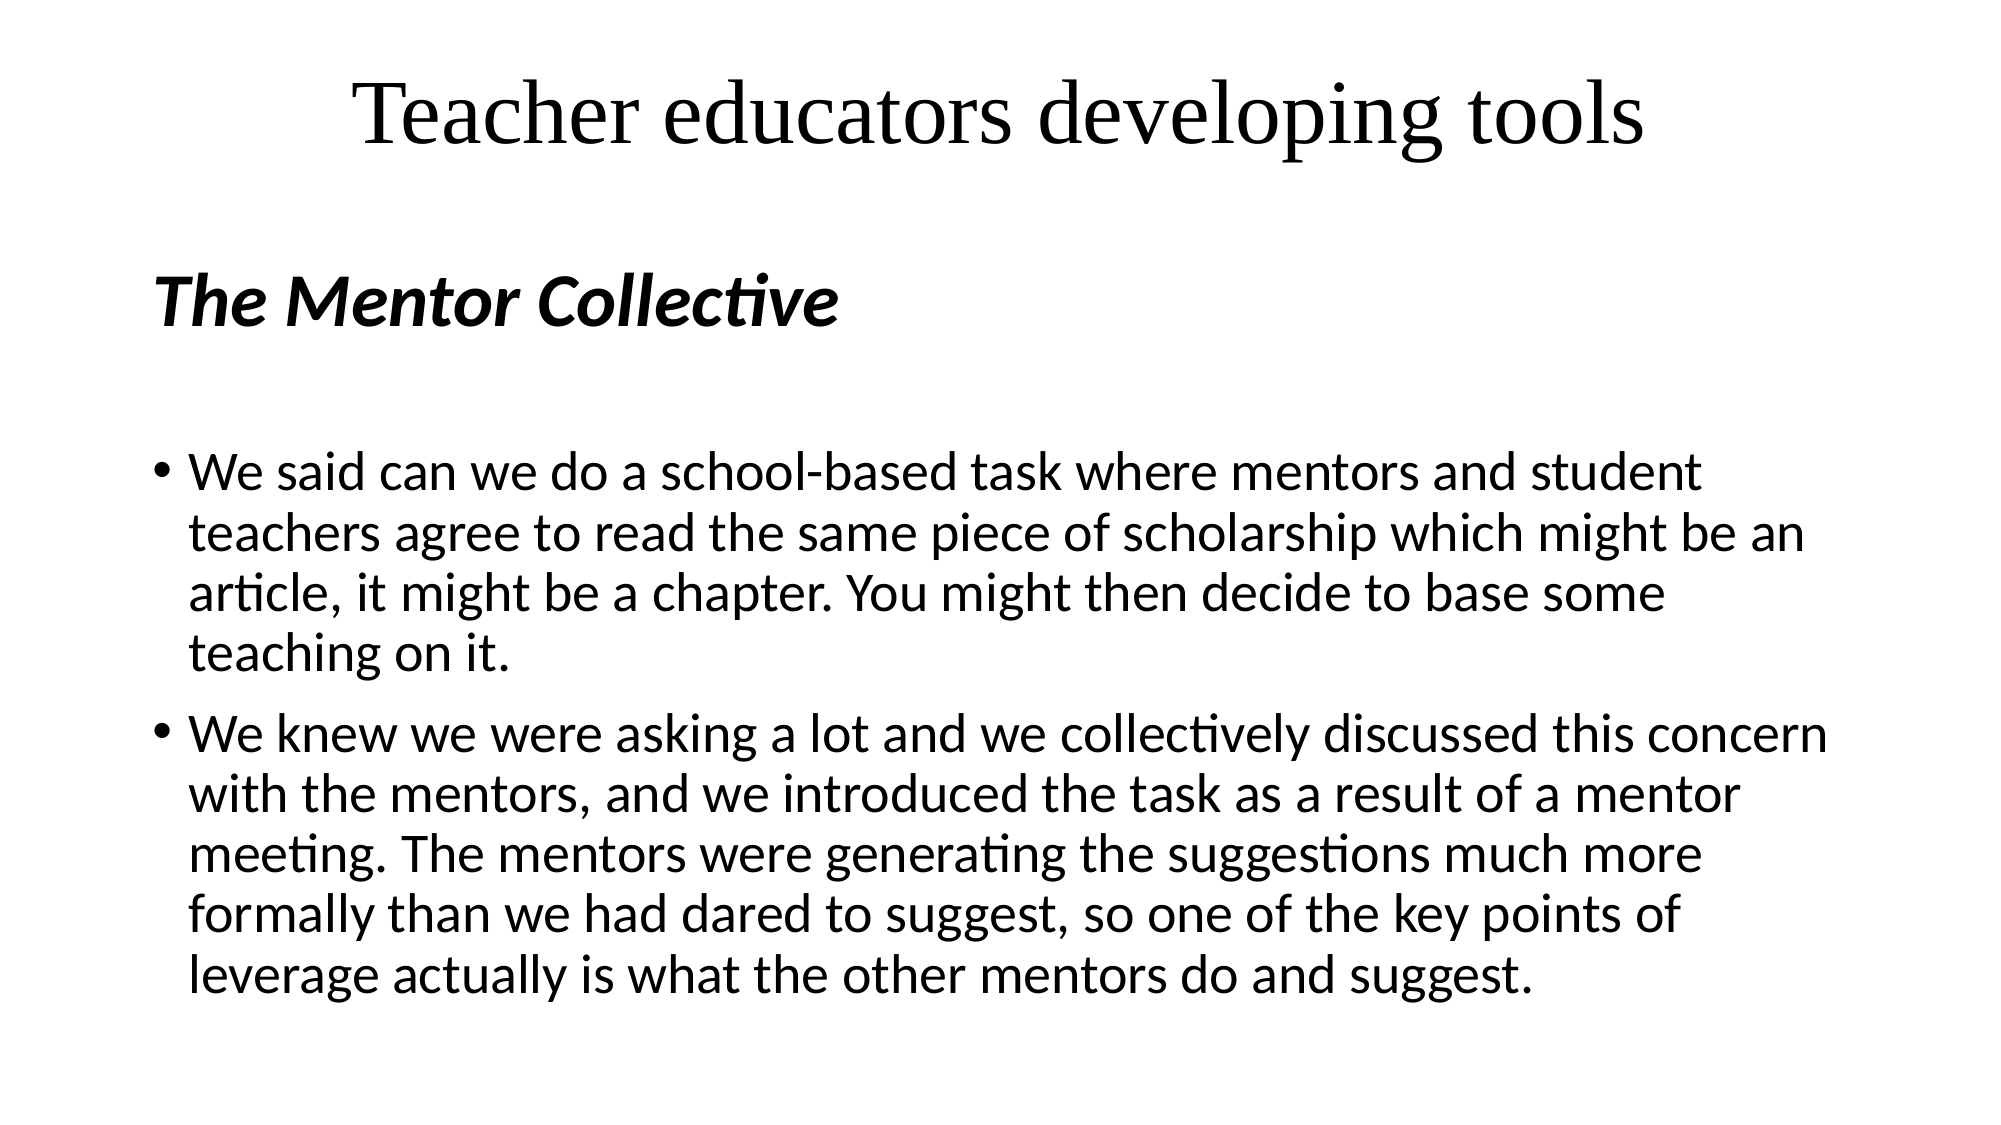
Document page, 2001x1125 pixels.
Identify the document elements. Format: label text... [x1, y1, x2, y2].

list The Mentor Collective We said can we do a school-based task where mentors and student teachers agree to read the same piece of scholarship which might be an article, it might be a chapter. You might then decide to base some teaching on it. We knew we were asking a lot and we collectively discussed this concern with the mentors, and we introduced the task as a result of a mentor meeting. The mentors were generating the suggestions much more formally than we had dared to suggest, so one of the key points of leverage actually is what the other mentors do and suggest. [137, 252, 1863, 1014]
title Teacher educators developing tools [137, 59, 1863, 252]
